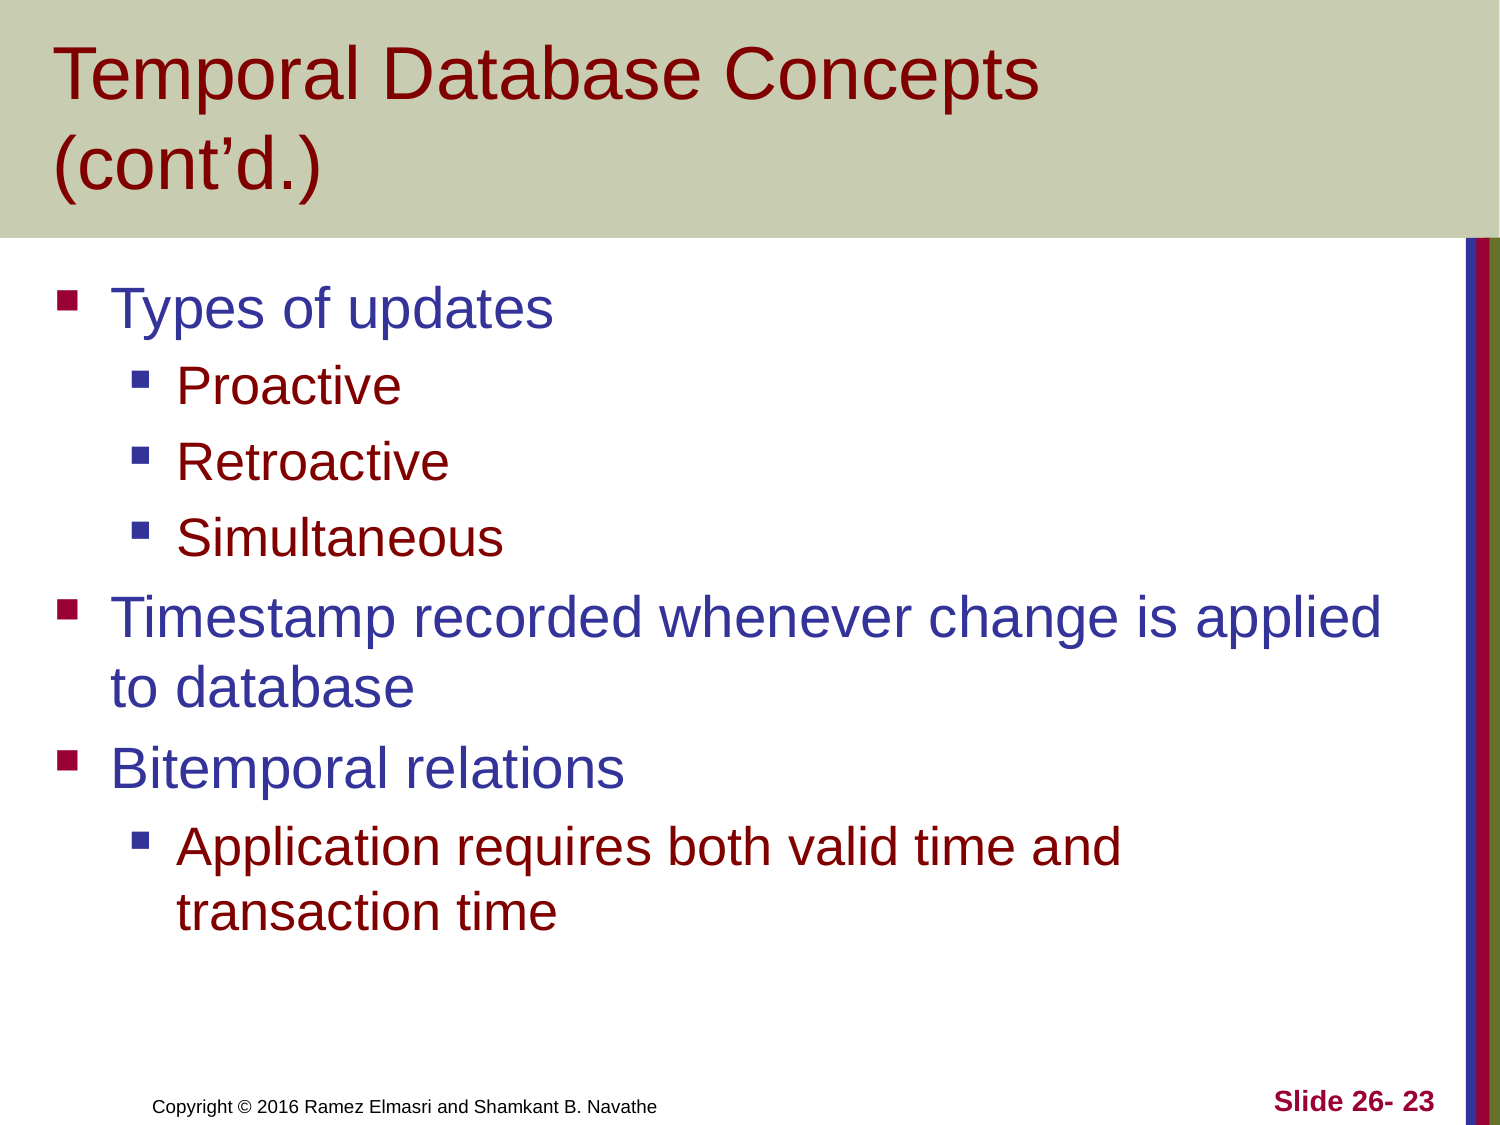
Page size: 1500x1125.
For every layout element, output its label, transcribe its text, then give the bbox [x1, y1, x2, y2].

list Types of updates Proactive Retroactive Simultaneous Timestamp recorded whenever change is applied to database Bitemporal relations Application requires both valid time and transaction time [39, 262, 1400, 1013]
title Temporal Database Concepts (cont’d.) [37, 49, 1317, 213]
slide_number Slide 26- 23 [1137, 1049, 1451, 1125]
